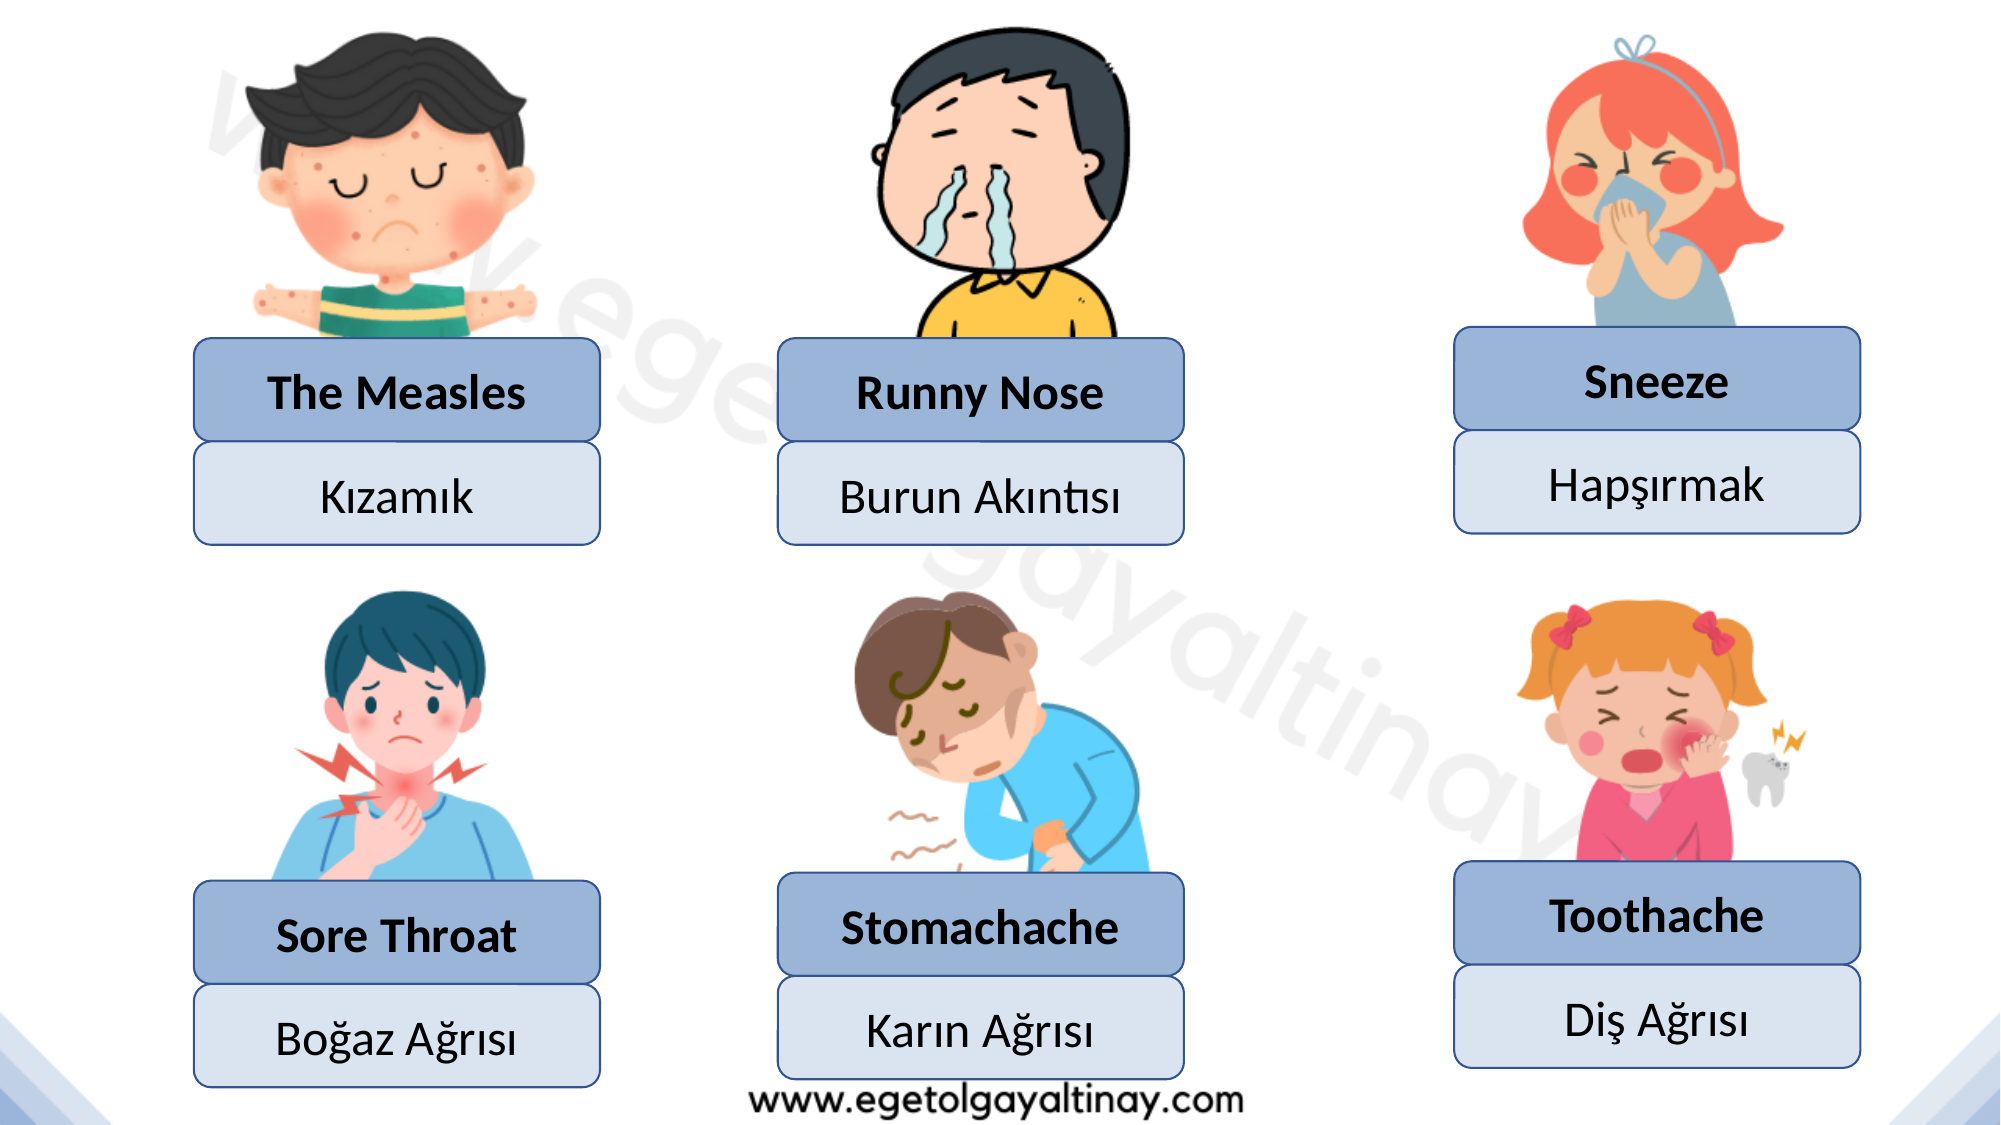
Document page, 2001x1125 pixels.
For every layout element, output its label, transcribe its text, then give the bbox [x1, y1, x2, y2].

picture [0, 0, 2001, 1125]
text_box The Measles [192, 337, 602, 441]
text_box Kızamık [192, 440, 602, 546]
text_box Stomachache [776, 871, 1185, 976]
text_box Toothache [1453, 860, 1862, 965]
text_box Sore Throat [192, 879, 602, 984]
text_box Runny Nose [776, 337, 1185, 441]
text_box Diş Ağrısı [1453, 963, 1862, 1069]
text_box Sneeze [1453, 325, 1862, 430]
text_box Hapşırmak [1453, 429, 1862, 535]
text_box Karın Ağrısı [776, 974, 1185, 1081]
text_box Boğaz Ağrısı [192, 982, 602, 1089]
text_box Burun Akıntısı [776, 440, 1185, 546]
